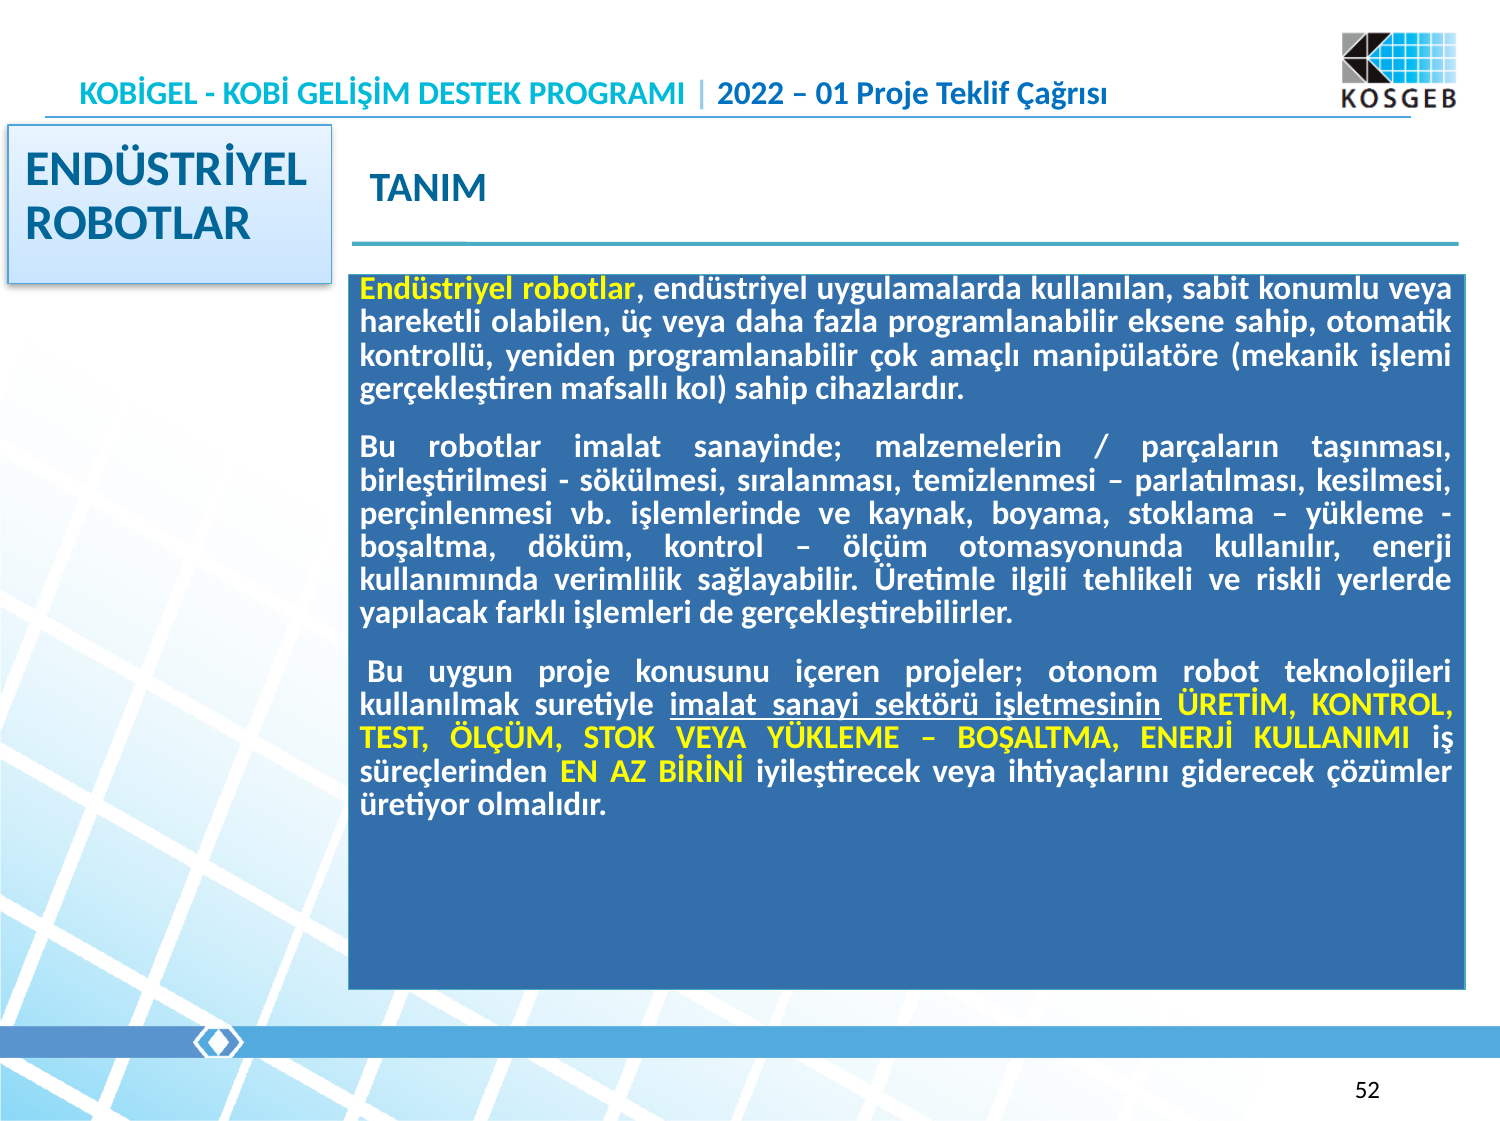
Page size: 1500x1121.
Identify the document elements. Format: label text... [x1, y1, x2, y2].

text_box [224, 914, 1454, 990]
picture [0, 0, 1500, 1121]
text_box ENDÜSTRİYEL ROBOTLAR [7, 124, 332, 284]
text_box [352, 241, 1459, 246]
text_box 52 [1045, 1059, 1396, 1119]
text_box [1073, 1056, 1424, 1116]
table_header Endüstriyel robotlar, endüstriyel uygulamalarda kullanılan, sabit konumlu veya hareketli olabilen, üç veya daha fazla programlanabilir eksene sahip, otomatik kontrollü, yeniden programlanabilir çok amaçlı manipülatöre (mekanik işlemi gerçekleştiren mafsallı kol) sahip cihazlardır. Bu robotlar imalat sanayinde; malzemelerin / parçaların taşınması, birleştirilmesi - sökülmesi, sıralanması, temizlenmesi – parlatılması, kesilmesi, perçinlenmesi vb. işlemlerinde ve kaynak, boyama, stoklama – yükleme - boşaltma, döküm, kontrol – ölçüm otomasyonunda kullanılır, enerji kullanımında verimlilik sağlayabilir. Üretimle ilgili tehlikeli ve riskli yerlerde yapılacak farklı işlemleri de gerçekleştirebilirler. Bu uygun proje konusunu içeren projeler; otonom robot teknolojileri kullanılmak suretiyle imalat sanayi sektörü işletmesinin ÜRETİM, KONTROL, TEST, ÖLÇÜM, STOK VEYA YÜKLEME – BOŞALTMA, ENERJİ KULLANIMI iş süreçlerinden EN AZ BİRİNİ iyileştirecek veya ihtiyaçlarını giderecek çözümler üretiyor olmalıdır. [349, 275, 1464, 632]
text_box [44, 63, 1412, 160]
text_box [236, 632, 1465, 708]
table_header Endüstriyel robotlar, endüstriyel uygulamalarda kullanılan, sabit konumlu veya hareketli olabilen, üç veya daha fazla programlanabilir eksene sahip, otomatik kontrollü, yeniden programlanabilir çok amaçlı manipülatöre (mekanik işlemi gerçekleştiren mafsallı kol) sahip cihazlardır. Bu robotlar imalat sanayinde; malzemelerin / parçaların taşınması, birleştirilmesi - sökülmesi, sıralanması, temizlenmesi – parlatılması, kesilmesi, perçinlenmesi vb. işlemlerinde ve kaynak, boyama, stoklama – yükleme - boşaltma, döküm, kontrol – ölçüm otomasyonunda kullanılır, enerji kullanımında verimlilik sağlayabilir. Üretimle ilgili tehlikeli ve riskli yerlerde yapılacak farklı işlemleri de gerçekleştirebilirler. Bu uygun proje konusunu içeren projeler; otonom robot teknolojileri kullanılmak suretiyle imalat sanayi sektörü işletmesinin ÜRETİM, KONTROL, TEST, ÖLÇÜM, STOK VEYA YÜKLEME – BOŞALTMA, ENERJİ KULLANIMI iş süreçlerinden EN AZ BİRİNİ iyileştirecek veya ihtiyaçlarını giderecek çözümler üretiyor olmalıdır. [349, 708, 1464, 989]
text_box TANIM [352, 142, 1500, 218]
